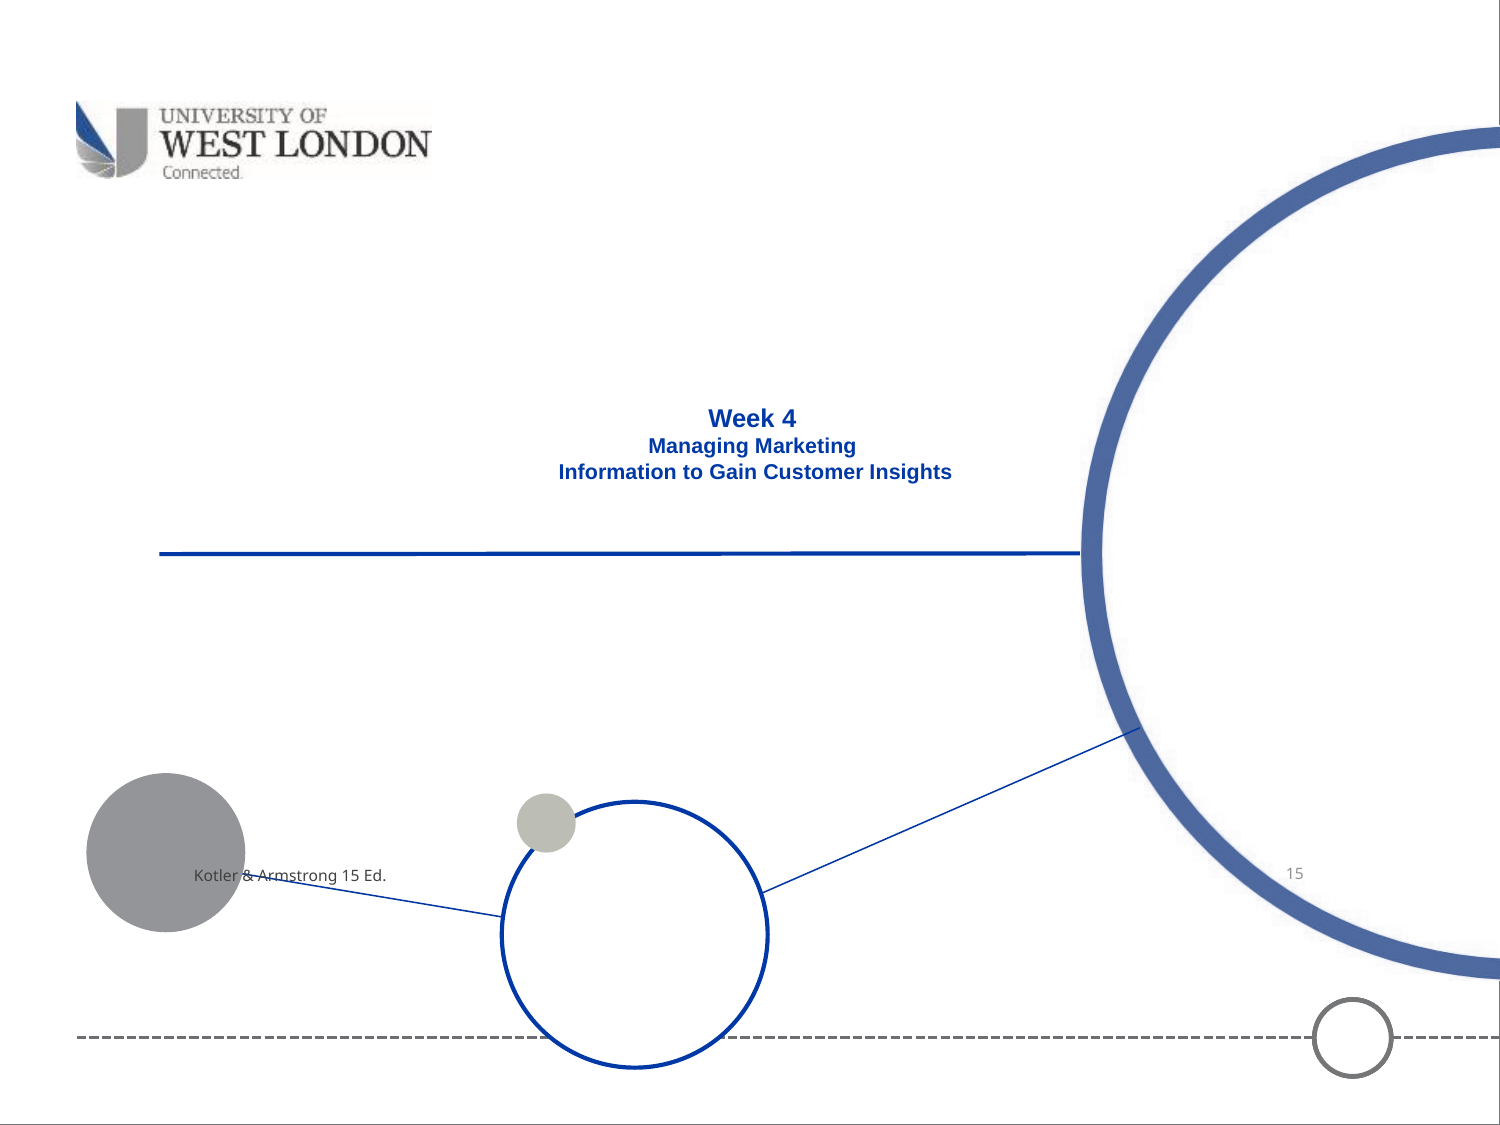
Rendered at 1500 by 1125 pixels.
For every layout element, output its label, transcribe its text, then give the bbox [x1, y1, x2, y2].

title Week 4 Managing Marketing Information to Gain Customer Insights [88, 204, 1424, 492]
footer Kotler & Armstrong 15 Ed. [178, 855, 906, 893]
picture [76, 101, 432, 179]
slide_number 15 [1058, 855, 1319, 893]
subtitle [141, 568, 1010, 856]
